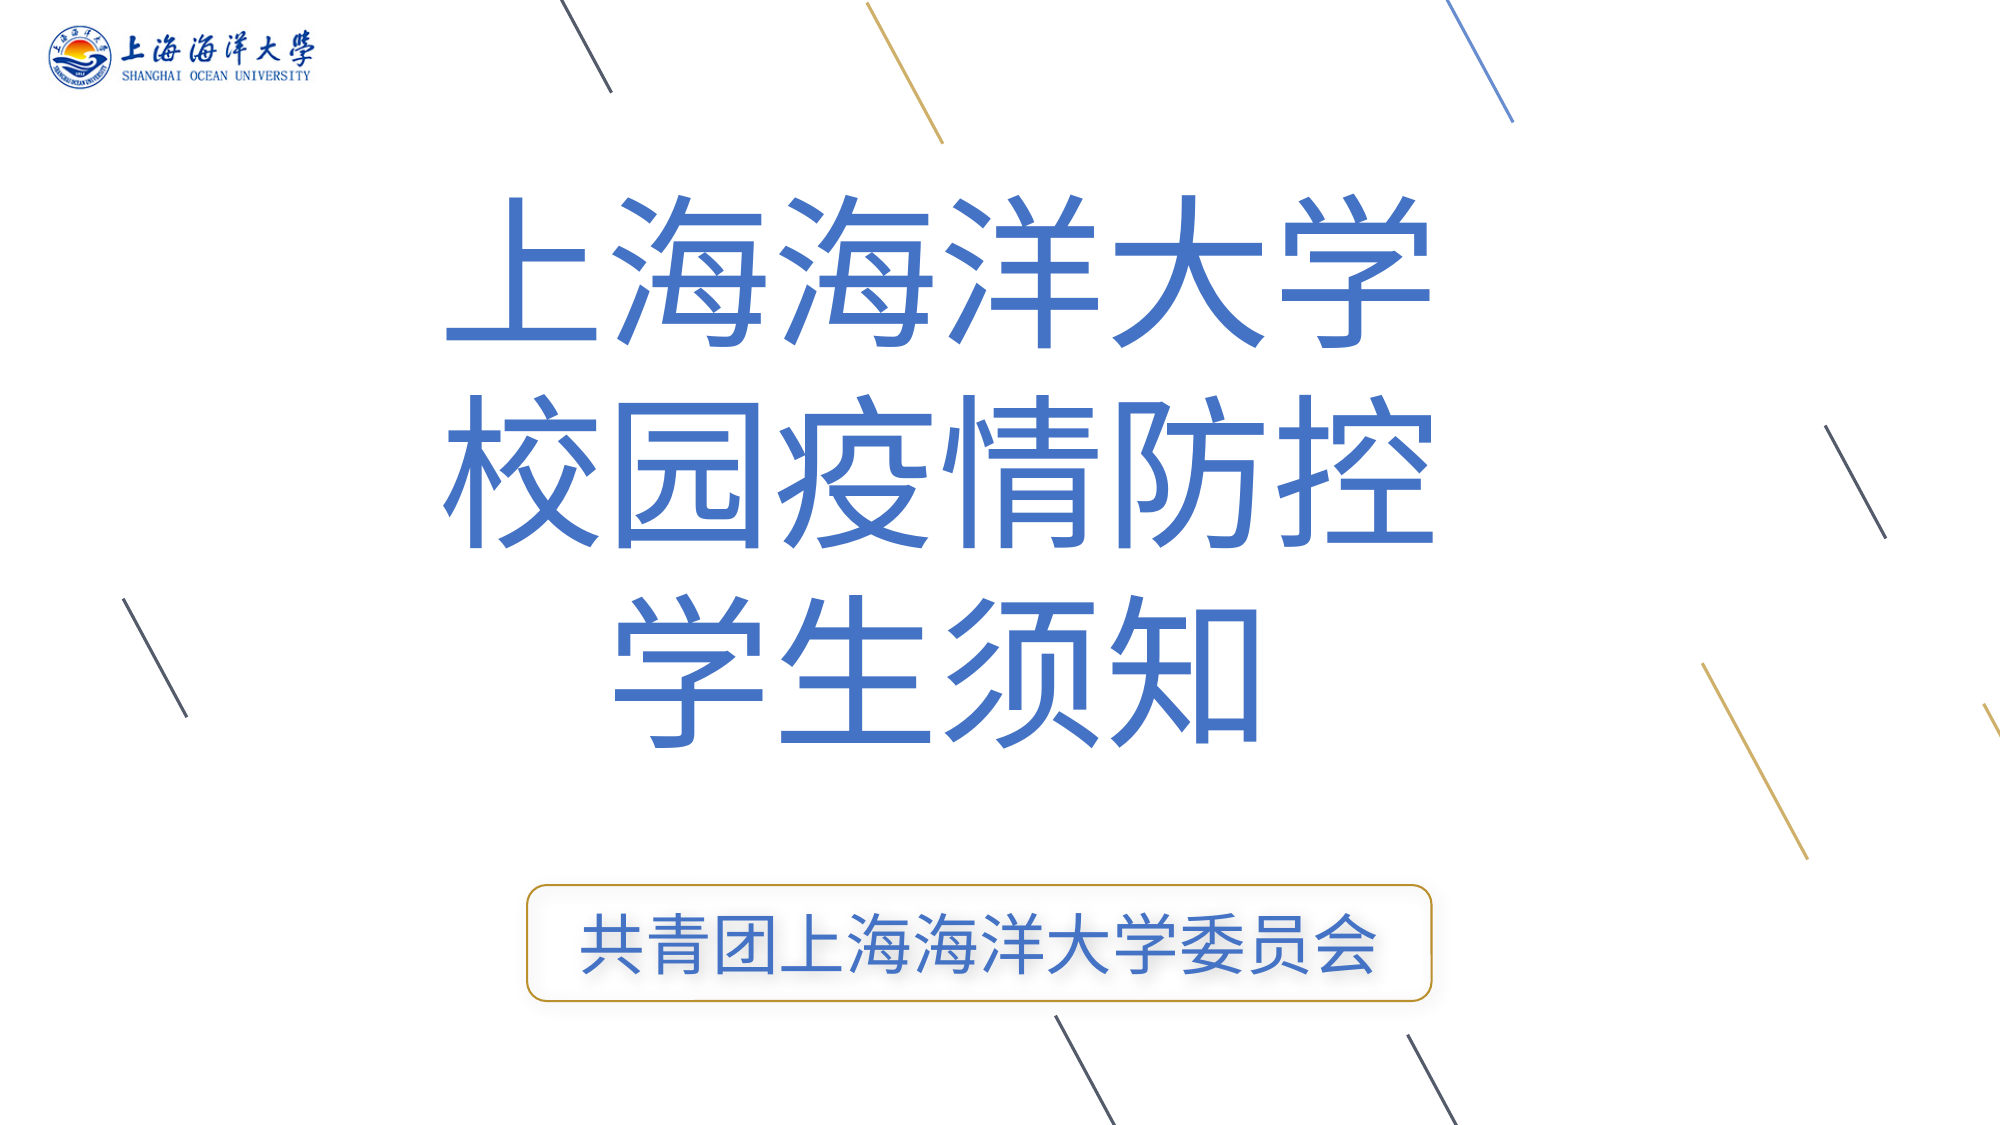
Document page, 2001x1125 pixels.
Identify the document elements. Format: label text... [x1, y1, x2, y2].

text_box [123, 598, 187, 718]
picture [0, 0, 363, 189]
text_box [1055, 1015, 1138, 1125]
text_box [1825, 425, 1886, 539]
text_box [1983, 703, 2000, 857]
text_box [1442, 0, 1514, 123]
text_box 共青团上海海洋大学委员会 [526, 884, 1433, 1003]
text_box 上海海洋大学 校园疫情防控 学生须知 [333, 161, 1545, 777]
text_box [507, 0, 612, 93]
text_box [866, 2, 943, 144]
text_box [1702, 663, 1808, 860]
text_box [1407, 1034, 1490, 1125]
